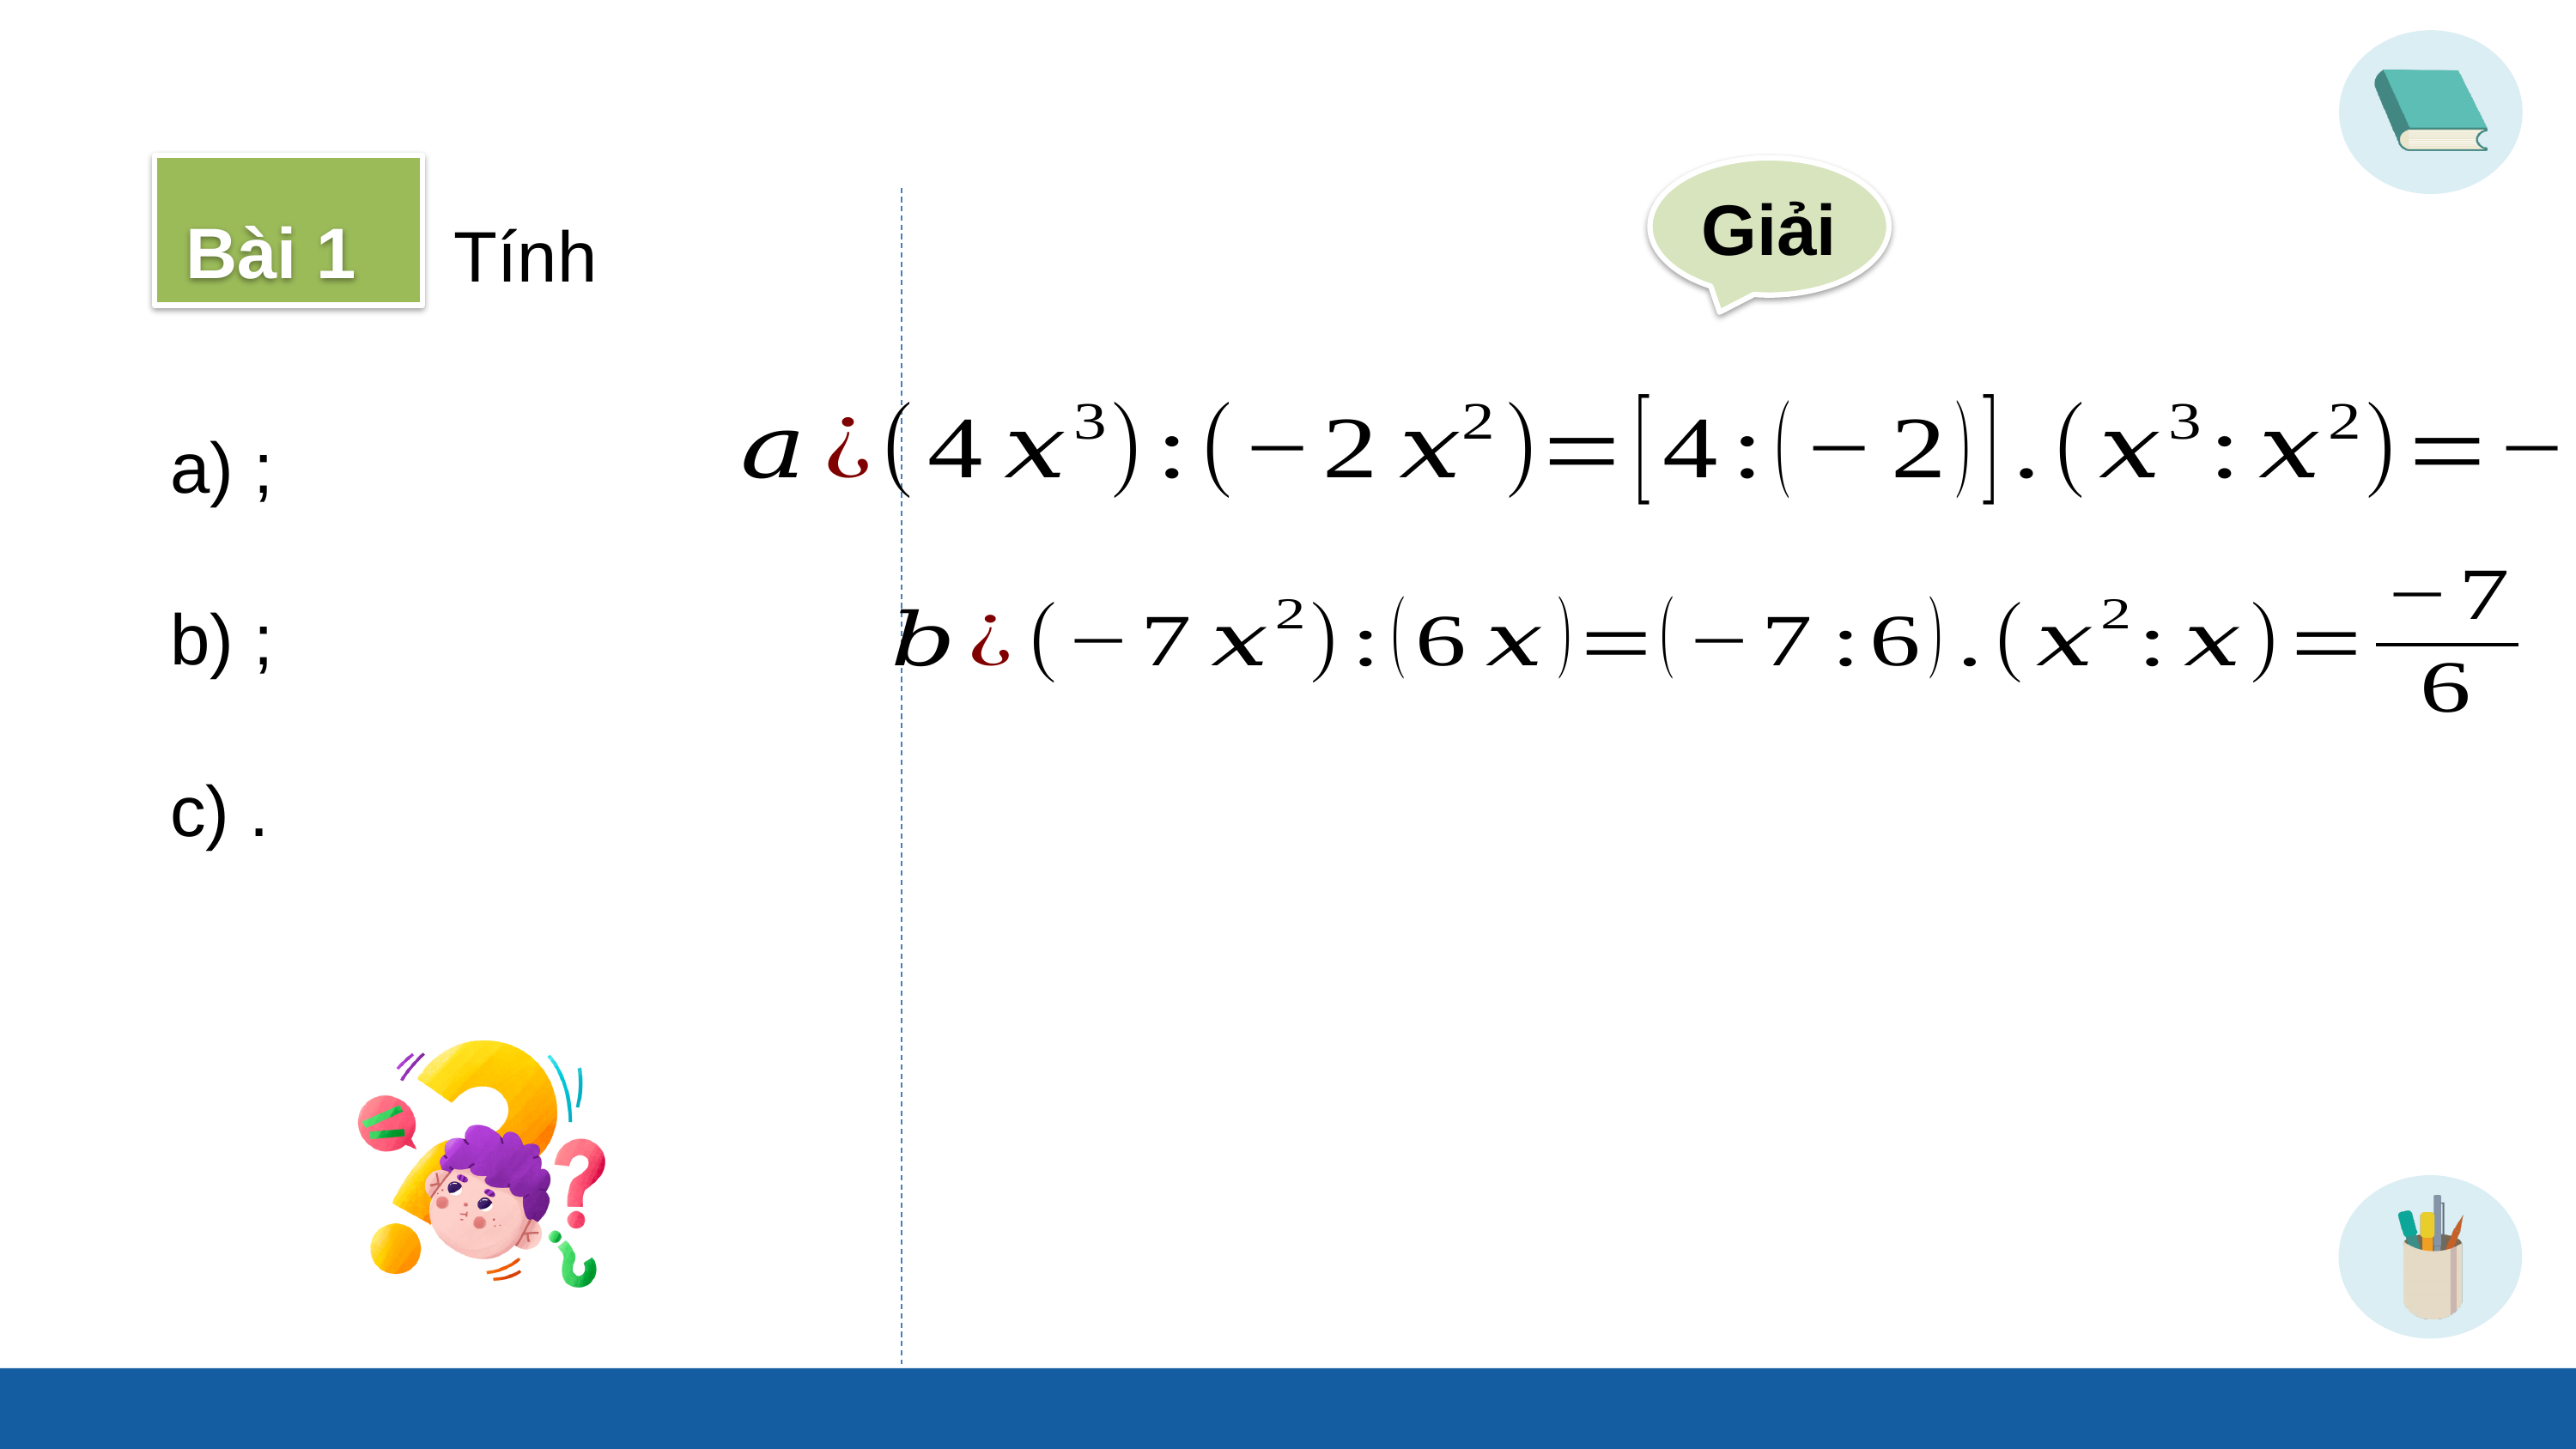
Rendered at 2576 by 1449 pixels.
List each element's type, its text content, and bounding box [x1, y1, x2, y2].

text_box Tính [441, 197, 611, 303]
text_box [2337, 1174, 2523, 1339]
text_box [0, 1367, 2576, 1449]
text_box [2338, 29, 2523, 195]
text_box Giải [1647, 155, 1892, 315]
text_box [154, 155, 423, 306]
picture [357, 1040, 606, 1288]
